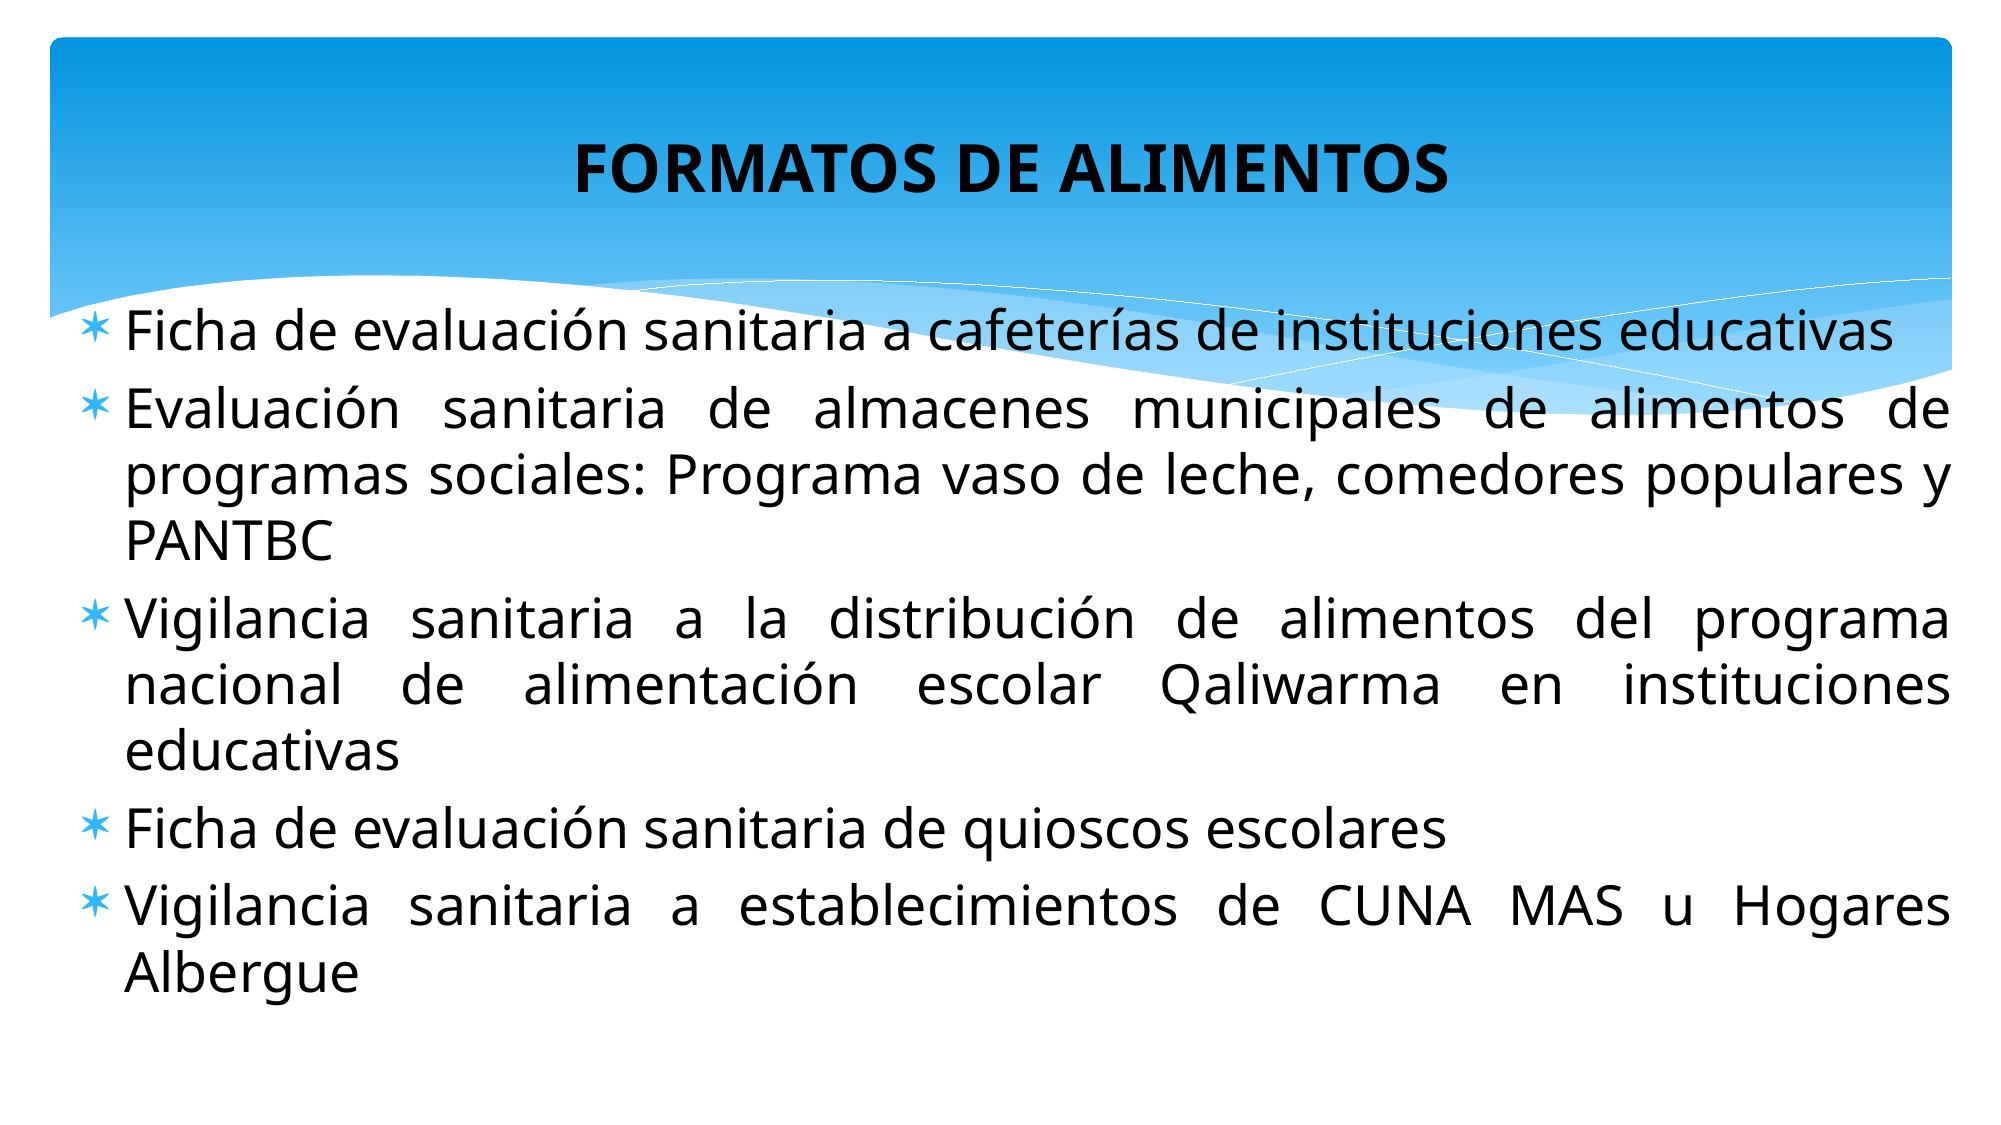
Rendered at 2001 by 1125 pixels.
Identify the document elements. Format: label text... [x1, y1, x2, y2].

title FORMATOS DE ALIMENTOS [336, 90, 1687, 243]
list Ficha de evaluación sanitaria a cafeterías de instituciones educativas Evaluación sanitaria de almacenes municipales de alimentos de programas sociales: Programa vaso de leche, comedores populares y PANTBC Vigilancia sanitaria a la distribución de alimentos del programa nacional de alimentación escolar Qaliwarma en instituciones educativas Ficha de evaluación sanitaria de quioscos escolares Vigilancia sanitaria a establecimientos de CUNA MAS u Hogares Albergue [66, 219, 1969, 1012]
